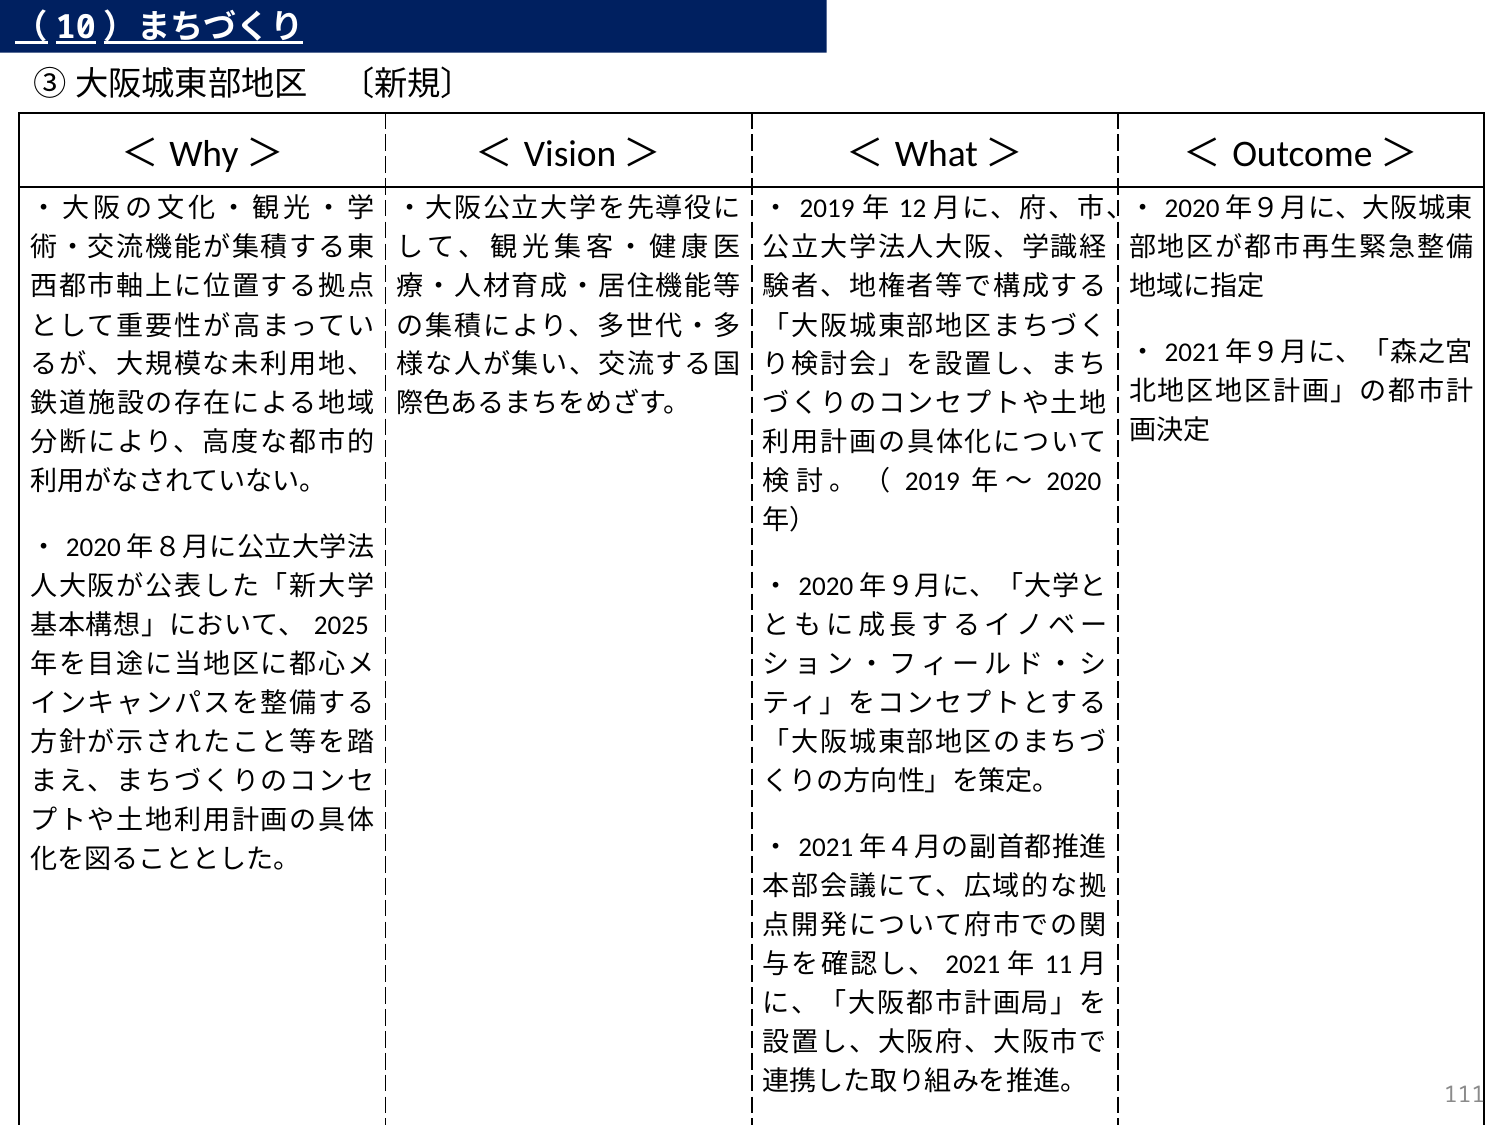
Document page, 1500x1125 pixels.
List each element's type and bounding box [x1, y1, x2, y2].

text_box [19, 55, 1455, 110]
slide_number [1149, 1065, 1500, 1125]
table_header [20, 114, 1483, 186]
table_cell [20, 188, 1483, 1125]
text_box [0, 0, 827, 53]
